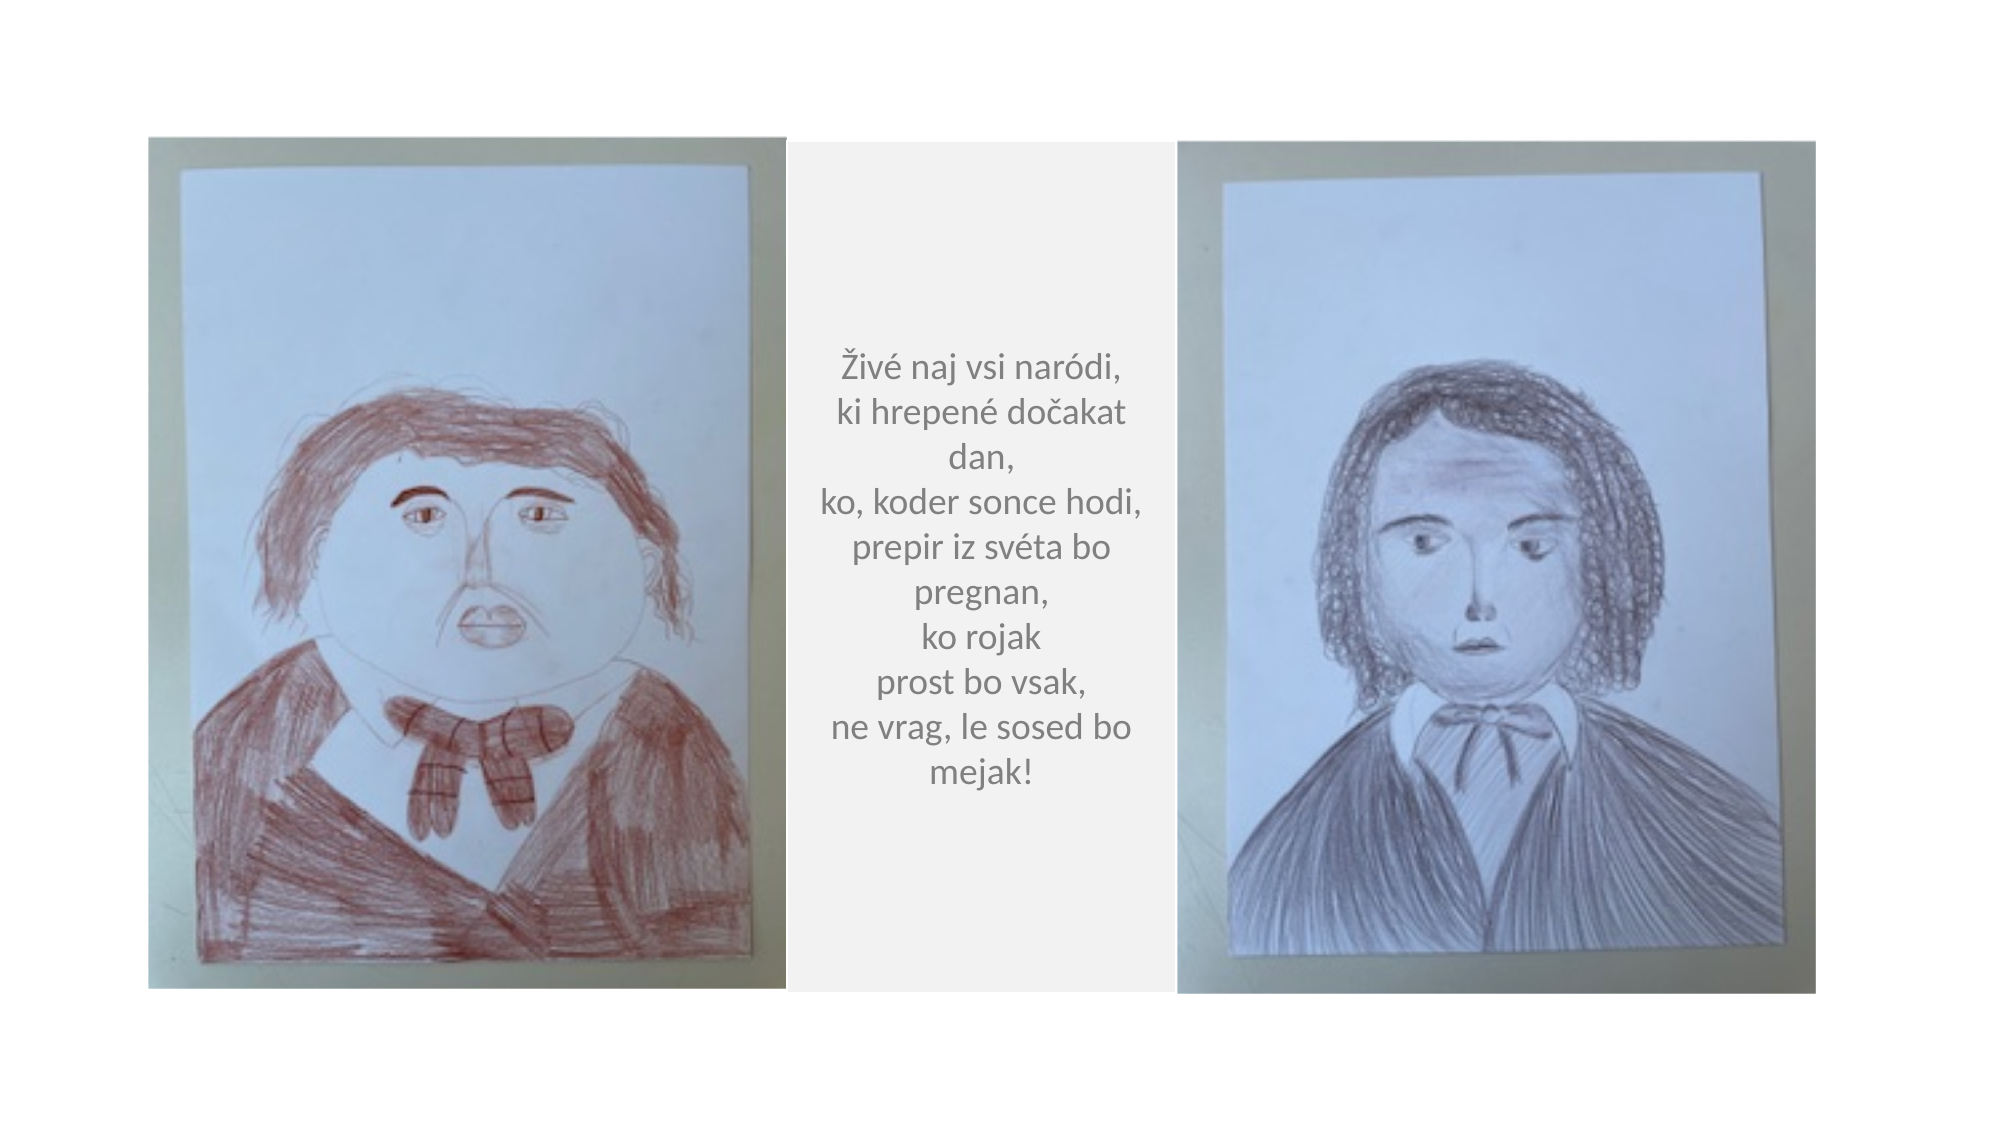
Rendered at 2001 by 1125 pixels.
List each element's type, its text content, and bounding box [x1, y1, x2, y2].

text_box Živé naj vsi naródi, ki hrepené dočakat dan, ko, koder sonce hodi, prepir iz svéta bo pregnan, ko rojak prost bo vsak, ne vrag, le sosed bo mejak! [786, 140, 1177, 995]
picture [1069, 142, 1923, 993]
picture [40, 138, 894, 988]
